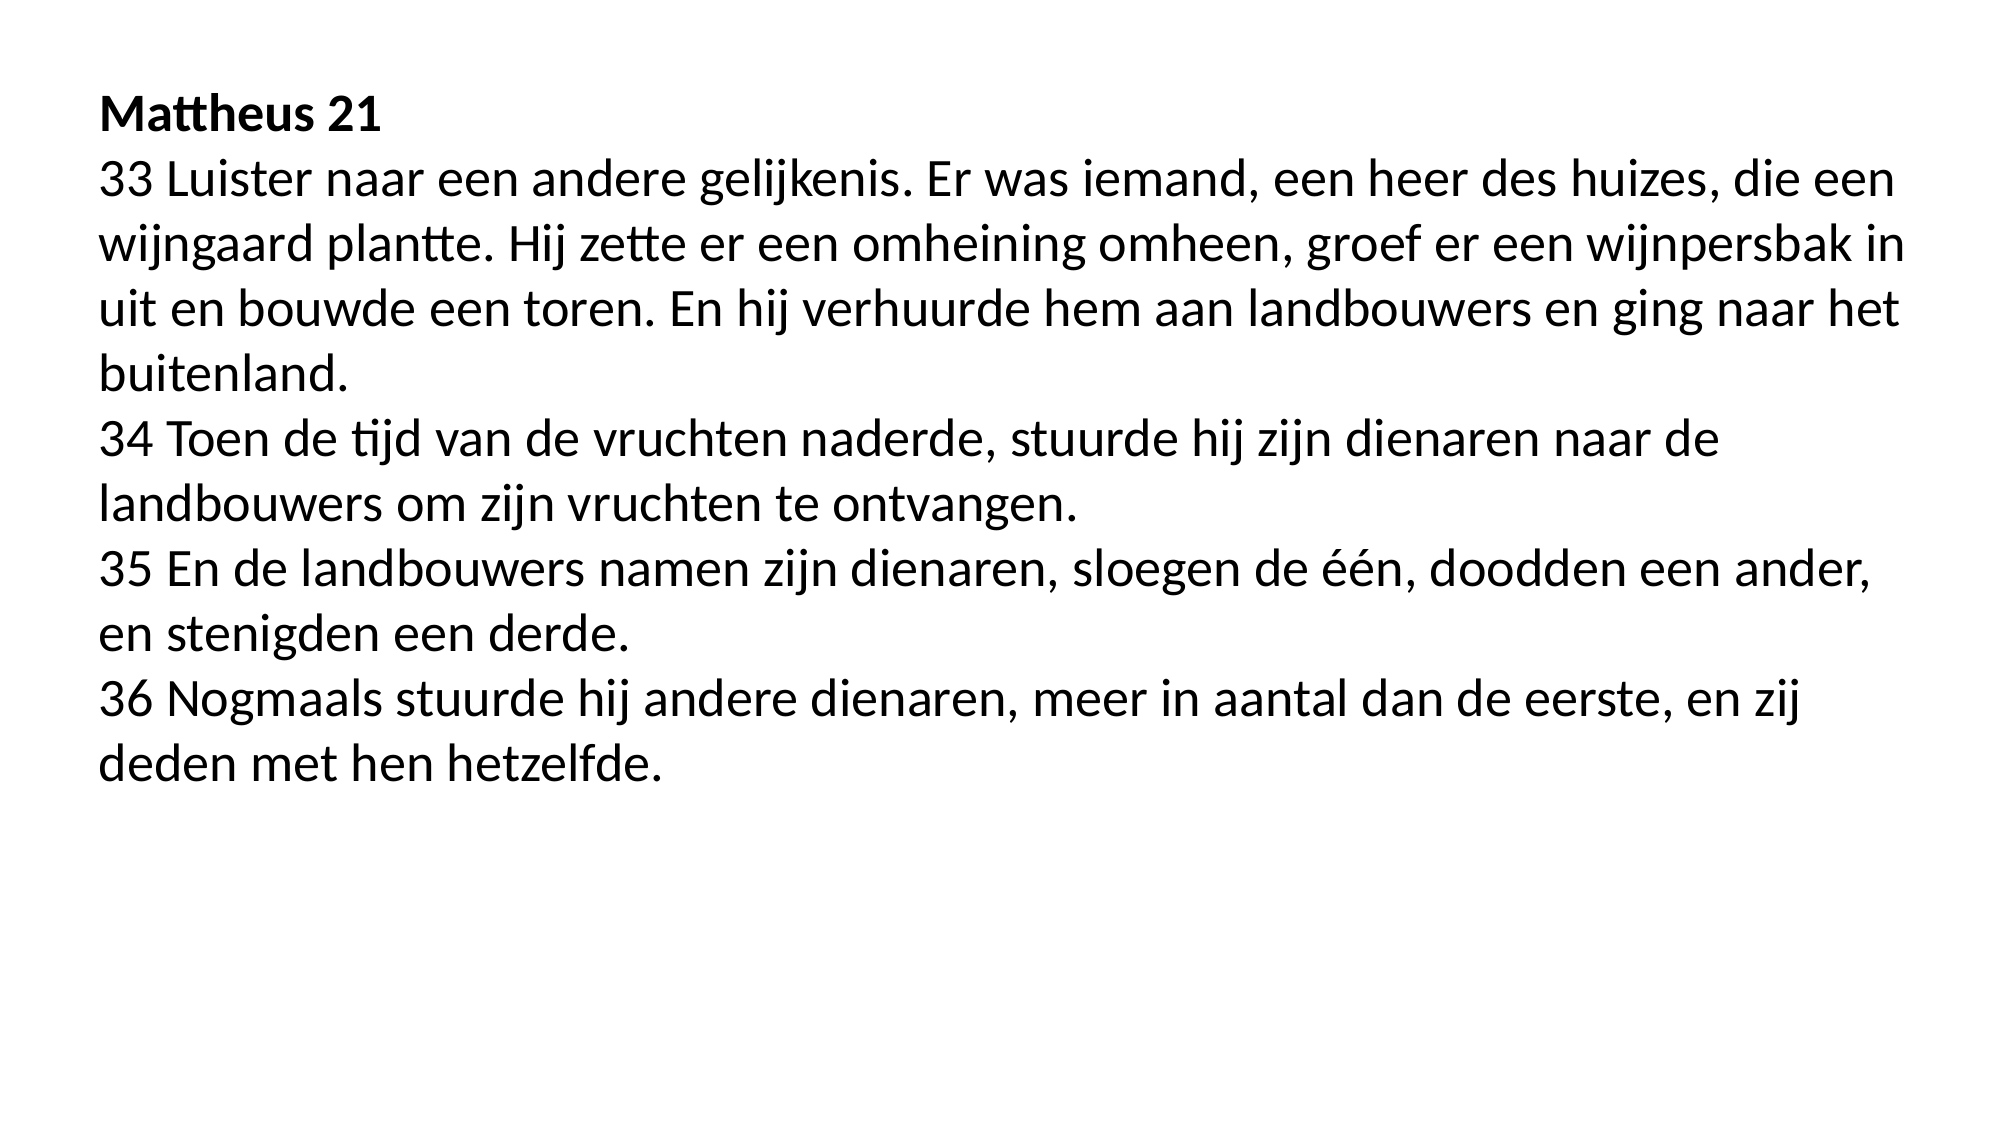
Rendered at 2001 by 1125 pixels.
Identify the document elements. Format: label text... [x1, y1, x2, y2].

text_box Mattheus 21 33 Luister naar een andere gelijkenis. Er was iemand, een heer des huizes, die een wijngaard plantte. Hij zette er een omheining omheen, groef er een wijnpersbak in uit en bouwde een toren. En hij verhuurde hem aan landbouwers en ging naar het buitenland. 34 Toen de tijd van de vruchten naderde, stuurde hij zijn dienaren naar de landbouwers om zijn vruchten te ontvangen. 35 En de landbouwers namen zijn dienaren, sloegen de één, doodden een ander, en stenigden een derde. 36 Nogmaals stuurde hij andere dienaren, meer in aantal dan de eerste, en zij deden met hen hetzelfde. [84, 70, 1925, 865]
